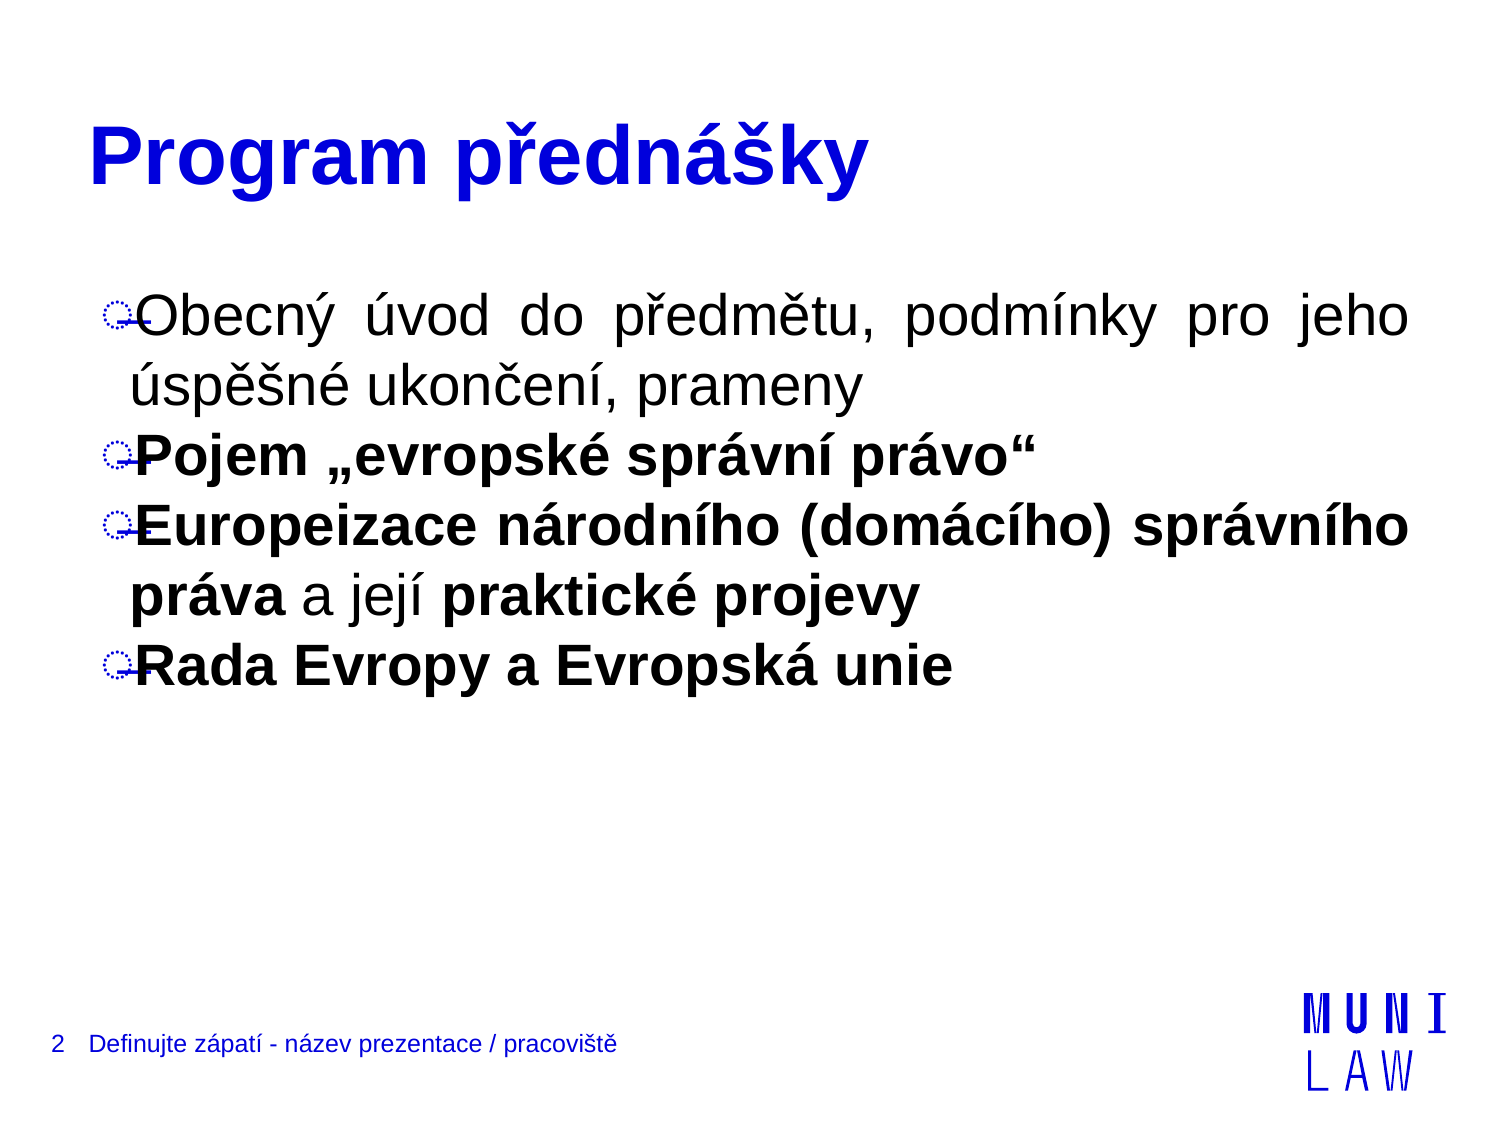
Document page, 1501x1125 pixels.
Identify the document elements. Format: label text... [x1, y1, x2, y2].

slide_number 2 [50, 1021, 82, 1063]
footer Definujte zápatí - název prezentace / pracoviště [88, 1021, 1064, 1063]
title Program přednášky [88, 118, 1412, 193]
list Obecný úvod do předmětu, podmínky pro jeho úspěšné ukončení, prameny Pojem „evropské správní právo“ Europeizace národního (domácího) správního práva a její praktické projevy Rada Evropy a Evropská unie [88, 277, 1412, 957]
